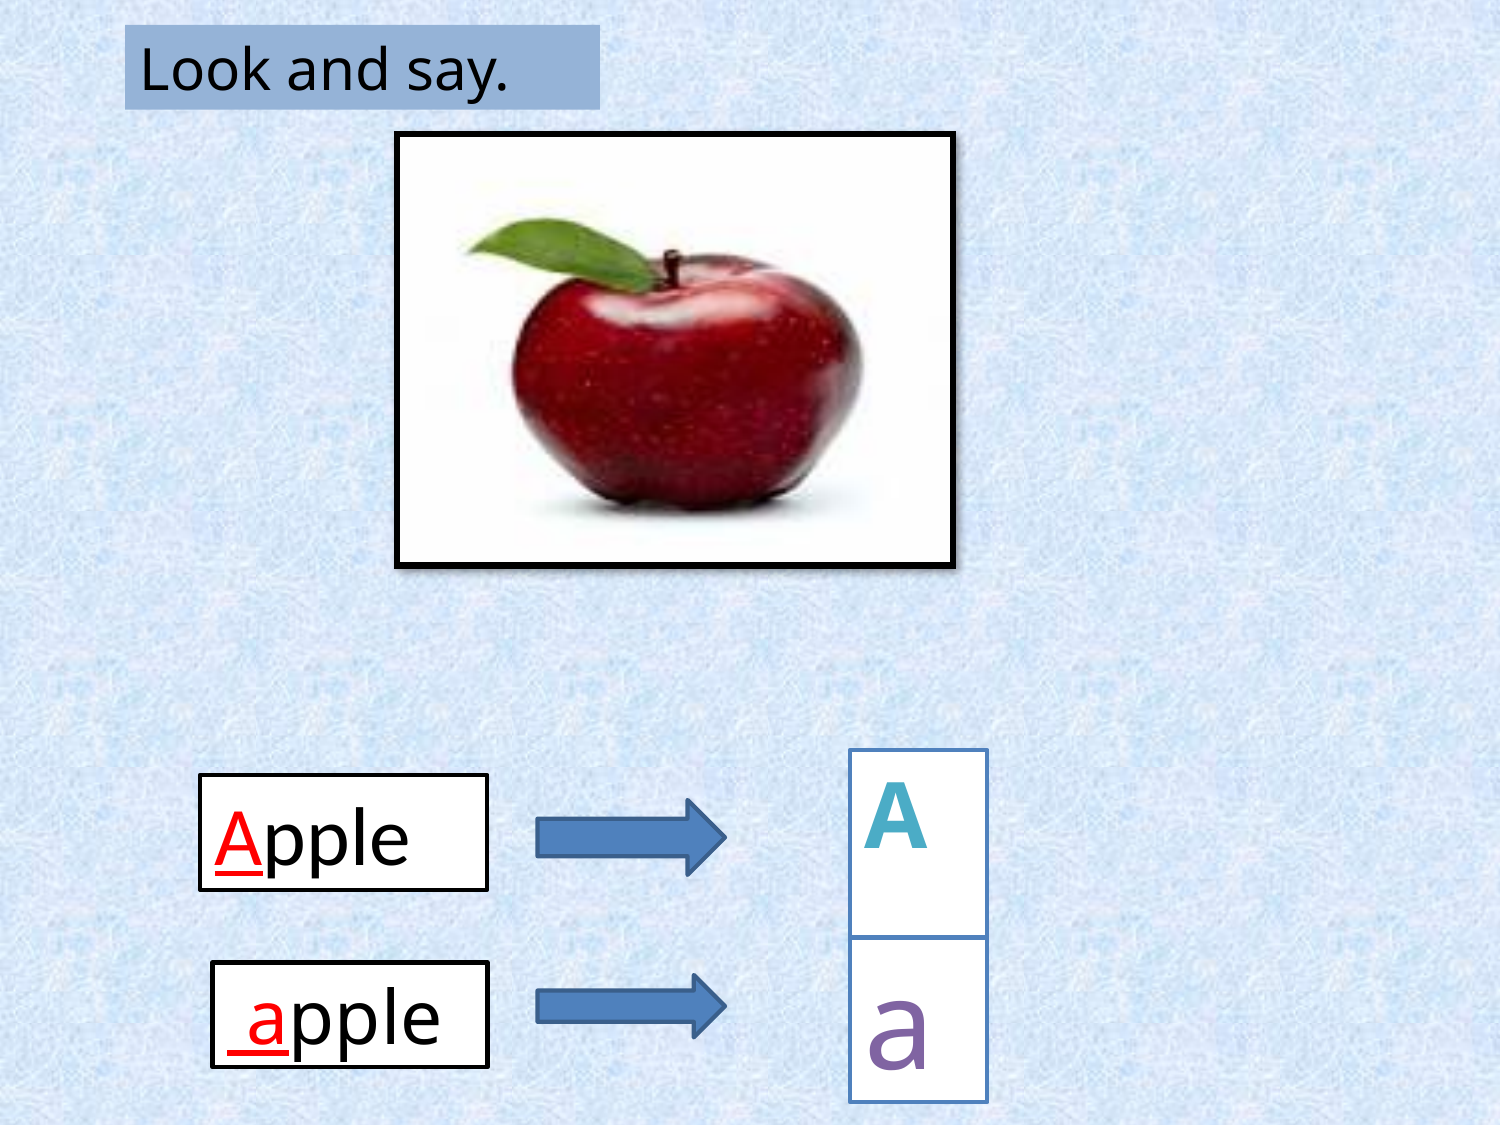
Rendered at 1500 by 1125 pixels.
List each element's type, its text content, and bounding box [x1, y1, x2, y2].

text_box apple [210, 960, 490, 1069]
text_box [535, 973, 728, 1040]
picture [0, 0, 1500, 1125]
text_box Look and say. [125, 24, 600, 110]
text_box [535, 798, 728, 877]
text_box a [848, 935, 989, 1104]
text_box A [848, 748, 989, 935]
text_box Apple [198, 773, 489, 892]
